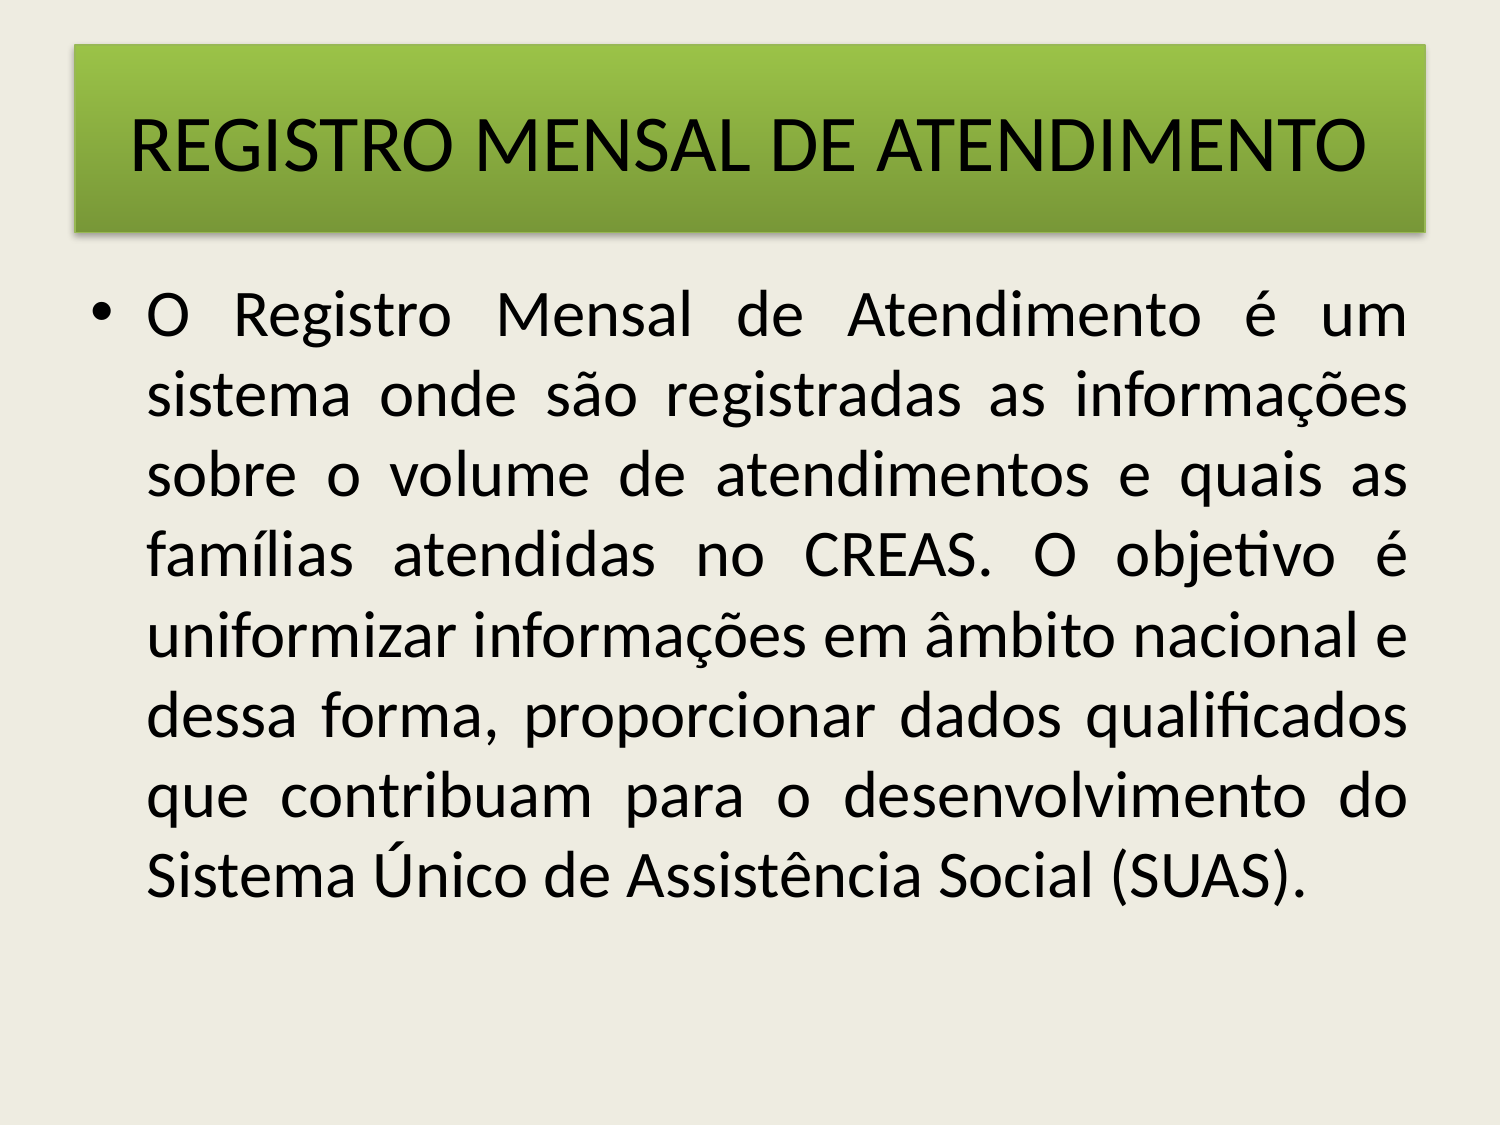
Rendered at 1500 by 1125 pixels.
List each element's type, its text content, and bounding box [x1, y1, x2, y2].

list O Registro Mensal de Atendimento é um sistema onde são registradas as informações sobre o volume de atendimentos e quais as famílias atendidas no CREAS. O objetivo é uniformizar informações em âmbito nacional e dessa forma, proporcionar dados qualificados que contribuam para o desenvolvimento do Sistema Único de Assistência Social (SUAS). [75, 262, 1425, 1005]
title REGISTRO MENSAL DE ATENDIMENTO [74, 44, 1426, 233]
